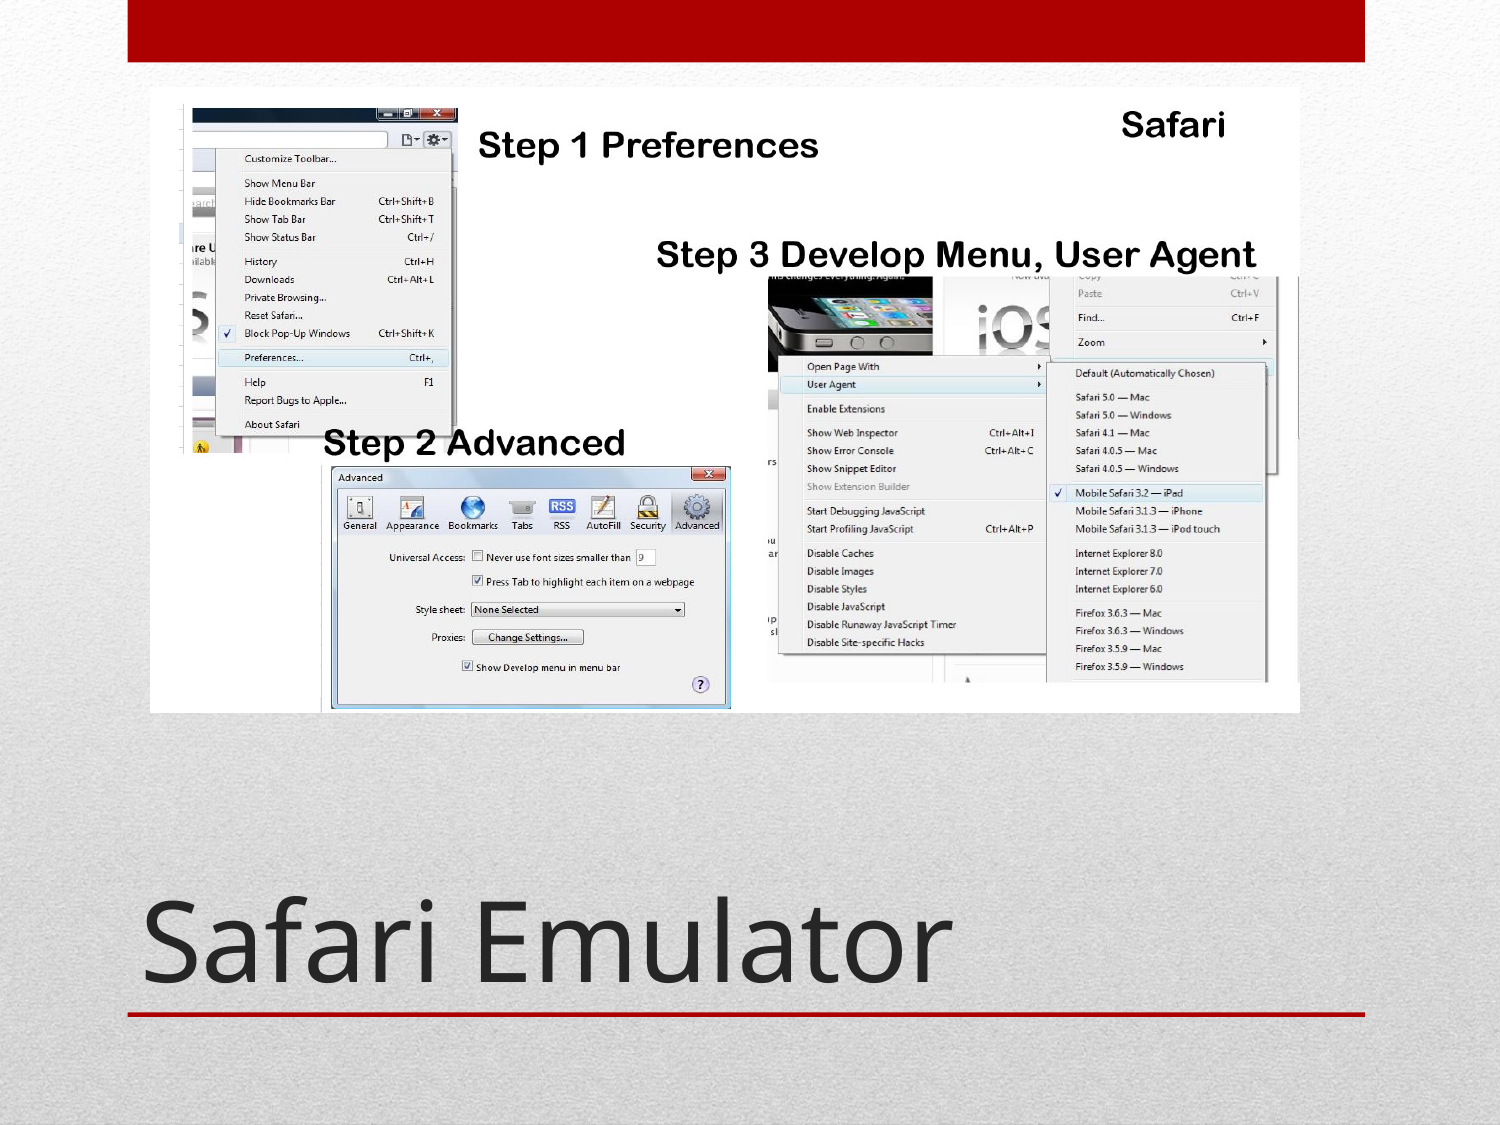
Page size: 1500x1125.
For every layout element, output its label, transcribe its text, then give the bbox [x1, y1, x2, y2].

picture [149, 86, 1301, 714]
title Safari Emulator [125, 750, 1238, 1013]
